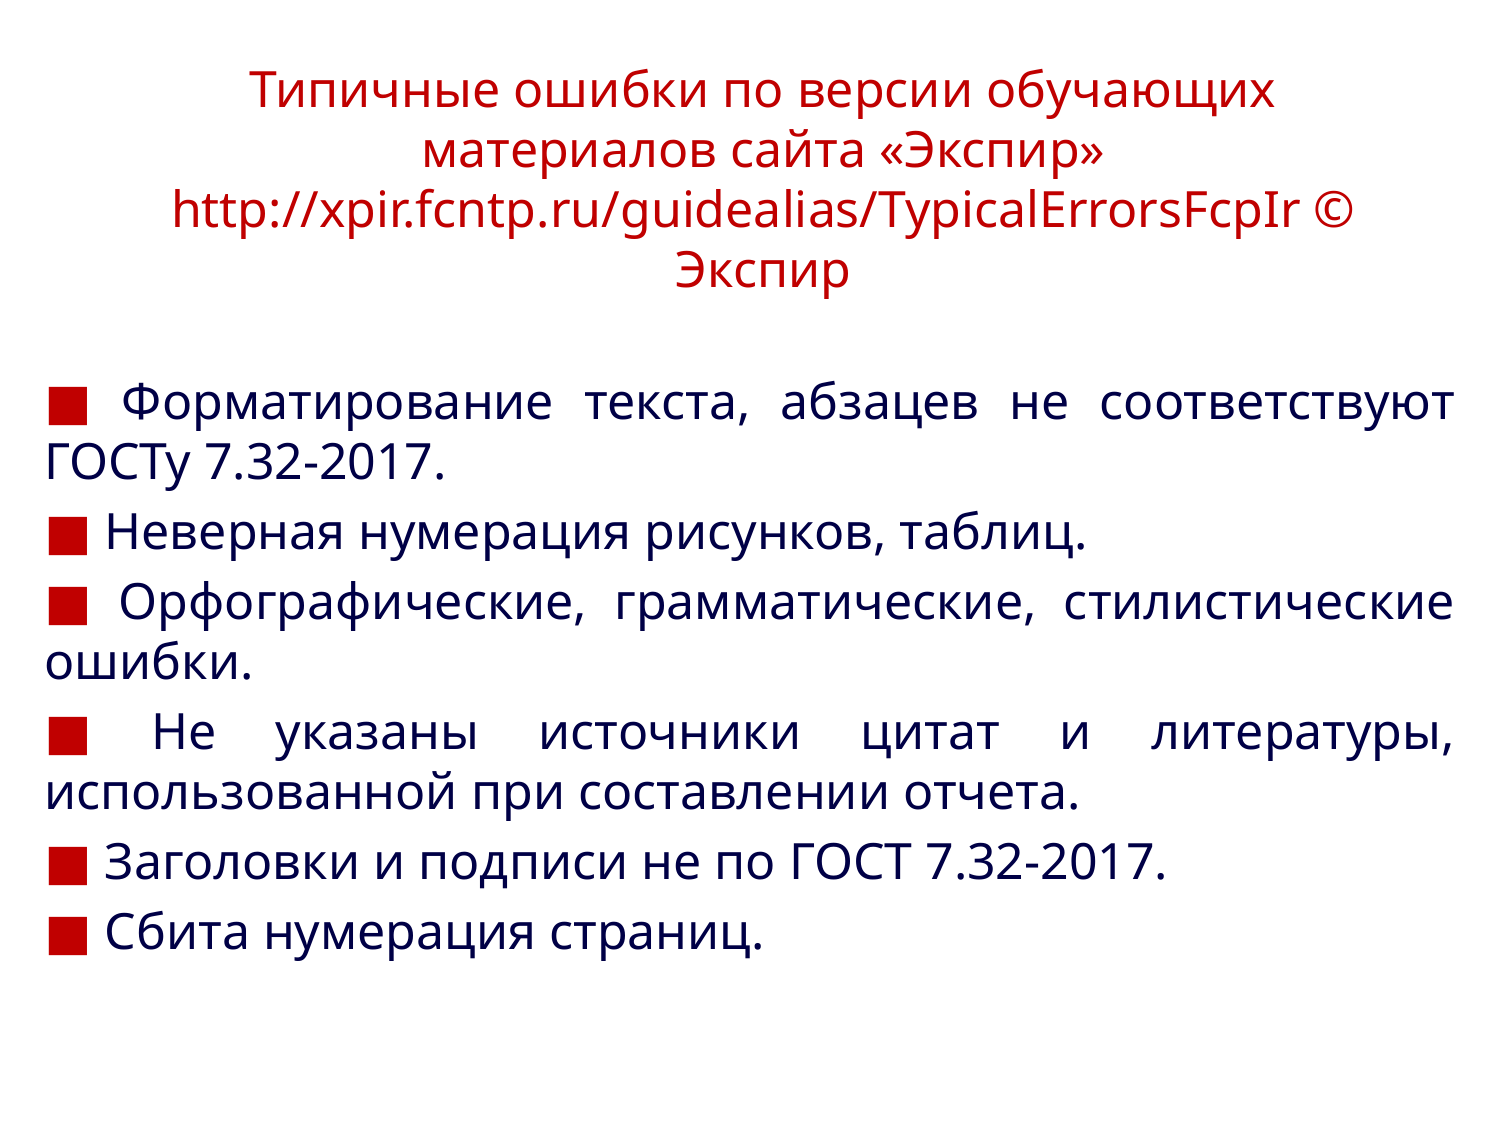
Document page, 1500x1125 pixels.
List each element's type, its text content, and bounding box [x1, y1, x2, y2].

title Типичные ошибки по версии обучающих материалов сайта «Экспир» http://xpir.fcntp.ru/guidealias/TypicalErrorsFcpIr © Экспир [88, 42, 1439, 313]
list ■ Форматирование текста, абзацев не соответствуют ГОСТу 7.32-2017. ■ Неверная нумерация рисунков, таблиц. ■ Орфографические, грамматические, стилистические ошибки. ■ Не указаны источники цитат и литературы, использованной при составлении отчета. ■ Заголовки и подписи не по ГОСТ 7.32-2017. ■ Сбита нумерация страниц. [29, 361, 1471, 1094]
